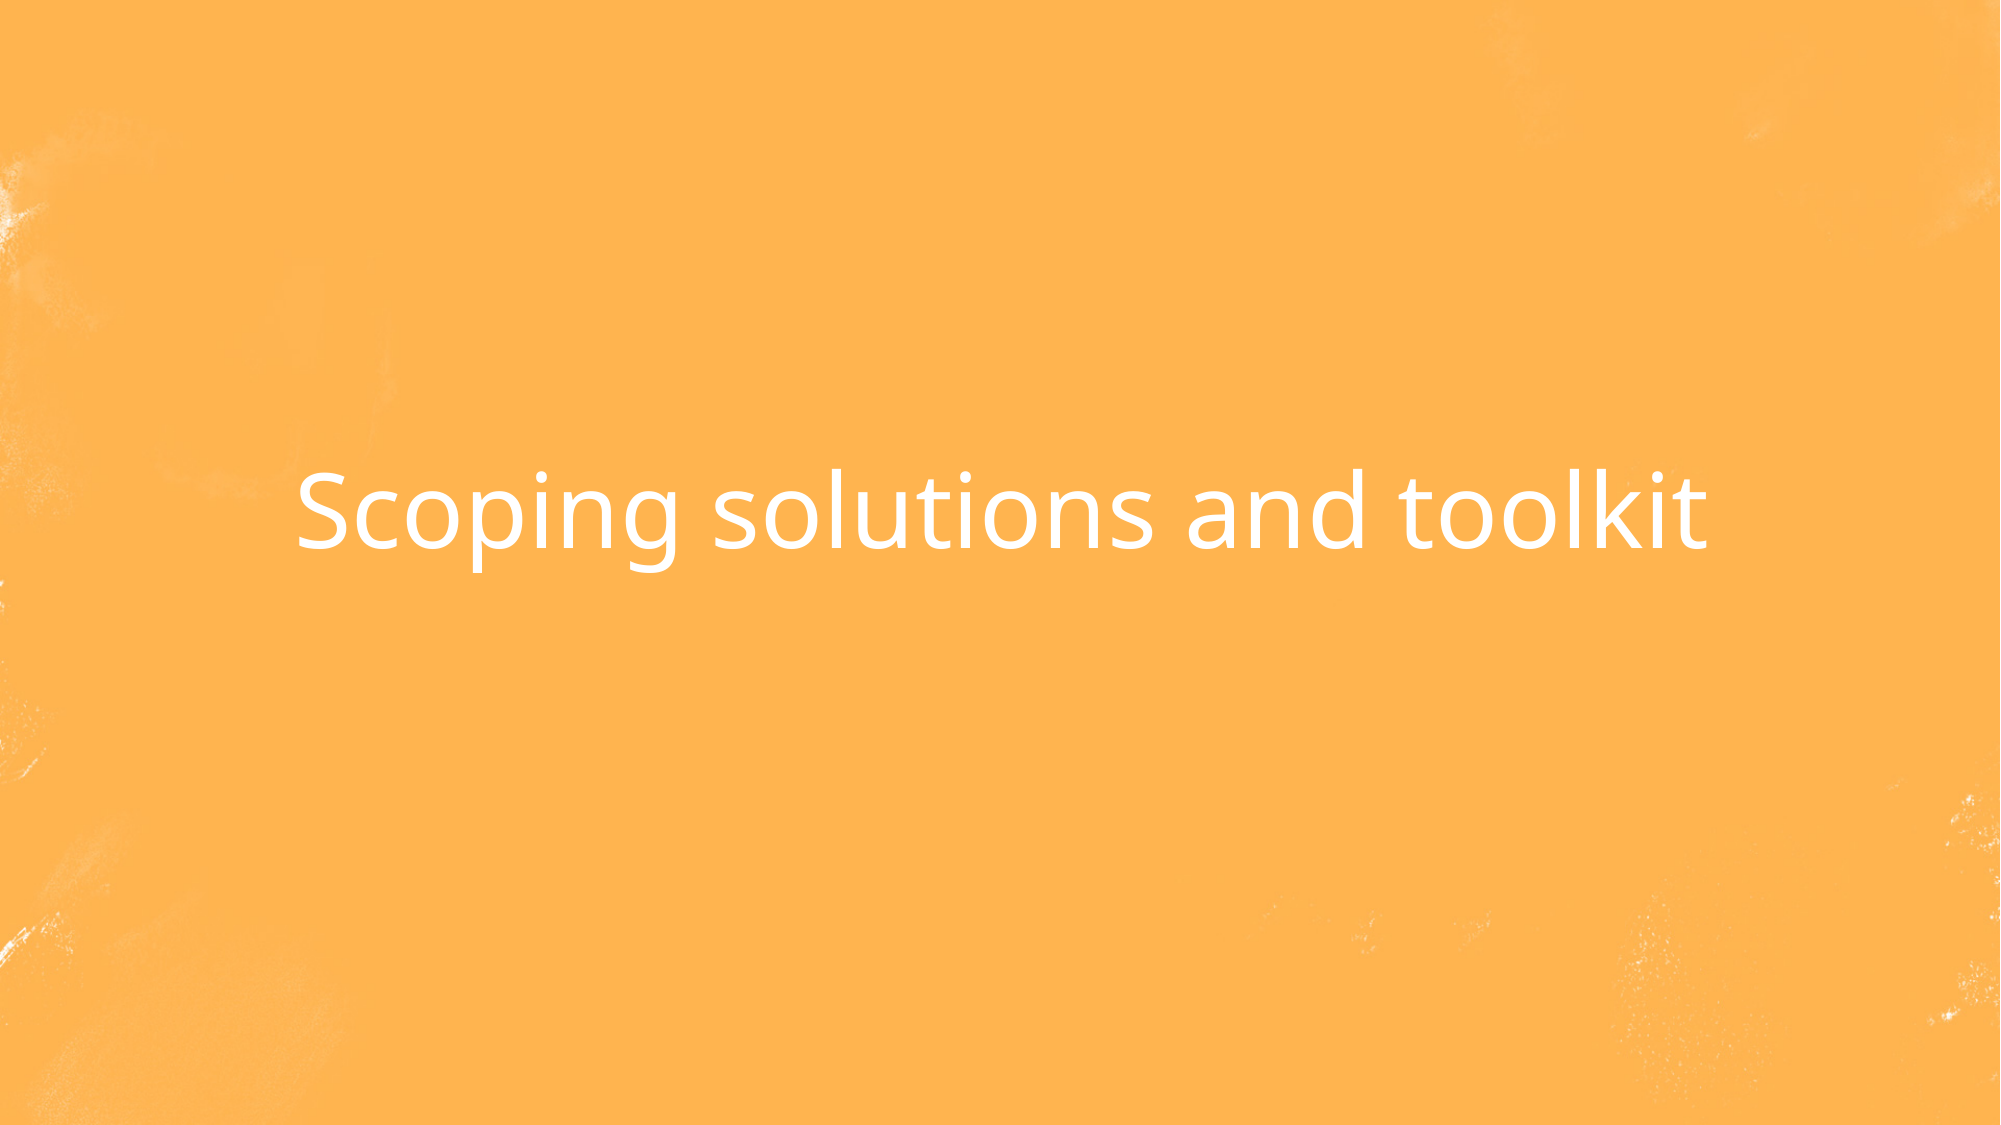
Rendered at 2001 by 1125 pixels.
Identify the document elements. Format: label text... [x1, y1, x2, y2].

picture [0, 0, 2000, 1125]
title Scoping solutions and toolkit [74, 472, 1931, 559]
